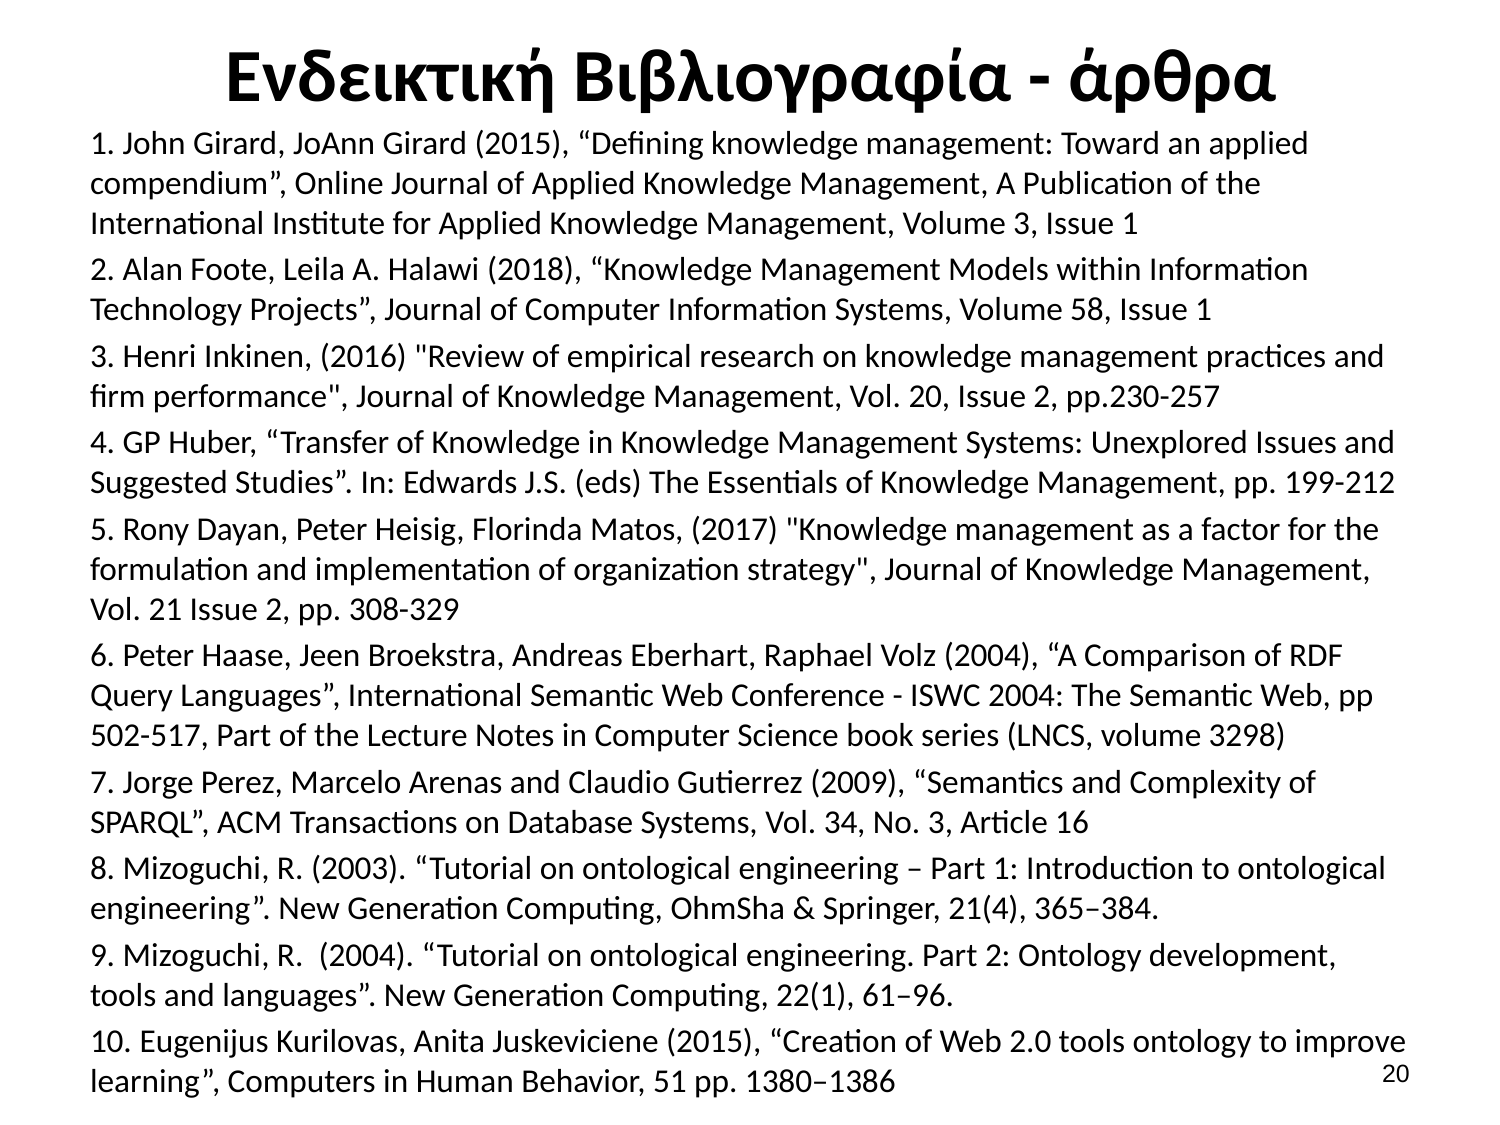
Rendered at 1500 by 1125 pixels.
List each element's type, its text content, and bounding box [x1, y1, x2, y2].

title Ενδεικτική Βιβλιογραφία - άρθρα [76, 19, 1427, 125]
list 1. John Girard, JoAnn Girard (2015), “Defining knowledge management: Toward an applied compendium”, Online Journal of Applied Knowledge Management, A Publication of the International Institute for Applied Knowledge Management, Volume 3, Issue 1 2. Alan Foote, Leila A. Halawi (2018), “Knowledge Management Models within Information Technology Projects”, Journal of Computer Information Systems, Volume 58, Issue 1 3. Henri Inkinen, (2016) "Review of empirical research on knowledge management practices and firm performance", Journal of Knowledge Management, Vol. 20, Issue 2, pp.230-257 4. GP Huber, “Transfer of Knowledge in Knowledge Management Systems: Unexplored Issues and Suggested Studies”. In: Edwards J.S. (eds) The Essentials of Knowledge Management, pp. 199-212 5. Rony Dayan, Peter Heisig, Florinda Matos, (2017) "Knowledge management as a factor for the formulation and implementation of organization strategy", Journal of Knowledge Management, Vol. 21 Issue 2, pp. 308-329 6. Peter Haase, Jeen Broekstra, Andreas Eberhart, Raphael Volz (2004), “A Comparison of RDF Query Languages”, International Semantic Web Conference - ISWC 2004: The Semantic Web, pp 502-517, Part of the Lecture Notes in Computer Science book series (LNCS, volume 3298) 7. Jorge Perez, Marcelo Arenas and Claudio Gutierrez (2009), “Semantics and Complexity of SPARQL”, ACM Transactions on Database Systems, Vol. 34, No. 3, Article 16 8. Mizoguchi, R. (2003). “Tutorial on ontological engineering – Part 1: Introduction to ontological engineering”. New Generation Computing, OhmSha & Springer, 21(4), 365–384. 9. Mizoguchi, R. (2004). “Tutorial on ontological engineering. Part 2: Ontology development, tools and languages”. New Generation Computing, 22(1), 61–96. 10. Eugenijus Kurilovas, Anita Juskeviciene (2015), “Creation of Web 2.0 tools ontology to improve learning”, Computers in Human Behavior, 51 pp. 1380–1386 [75, 113, 1425, 1043]
slide_number 20 [1074, 1042, 1425, 1103]
